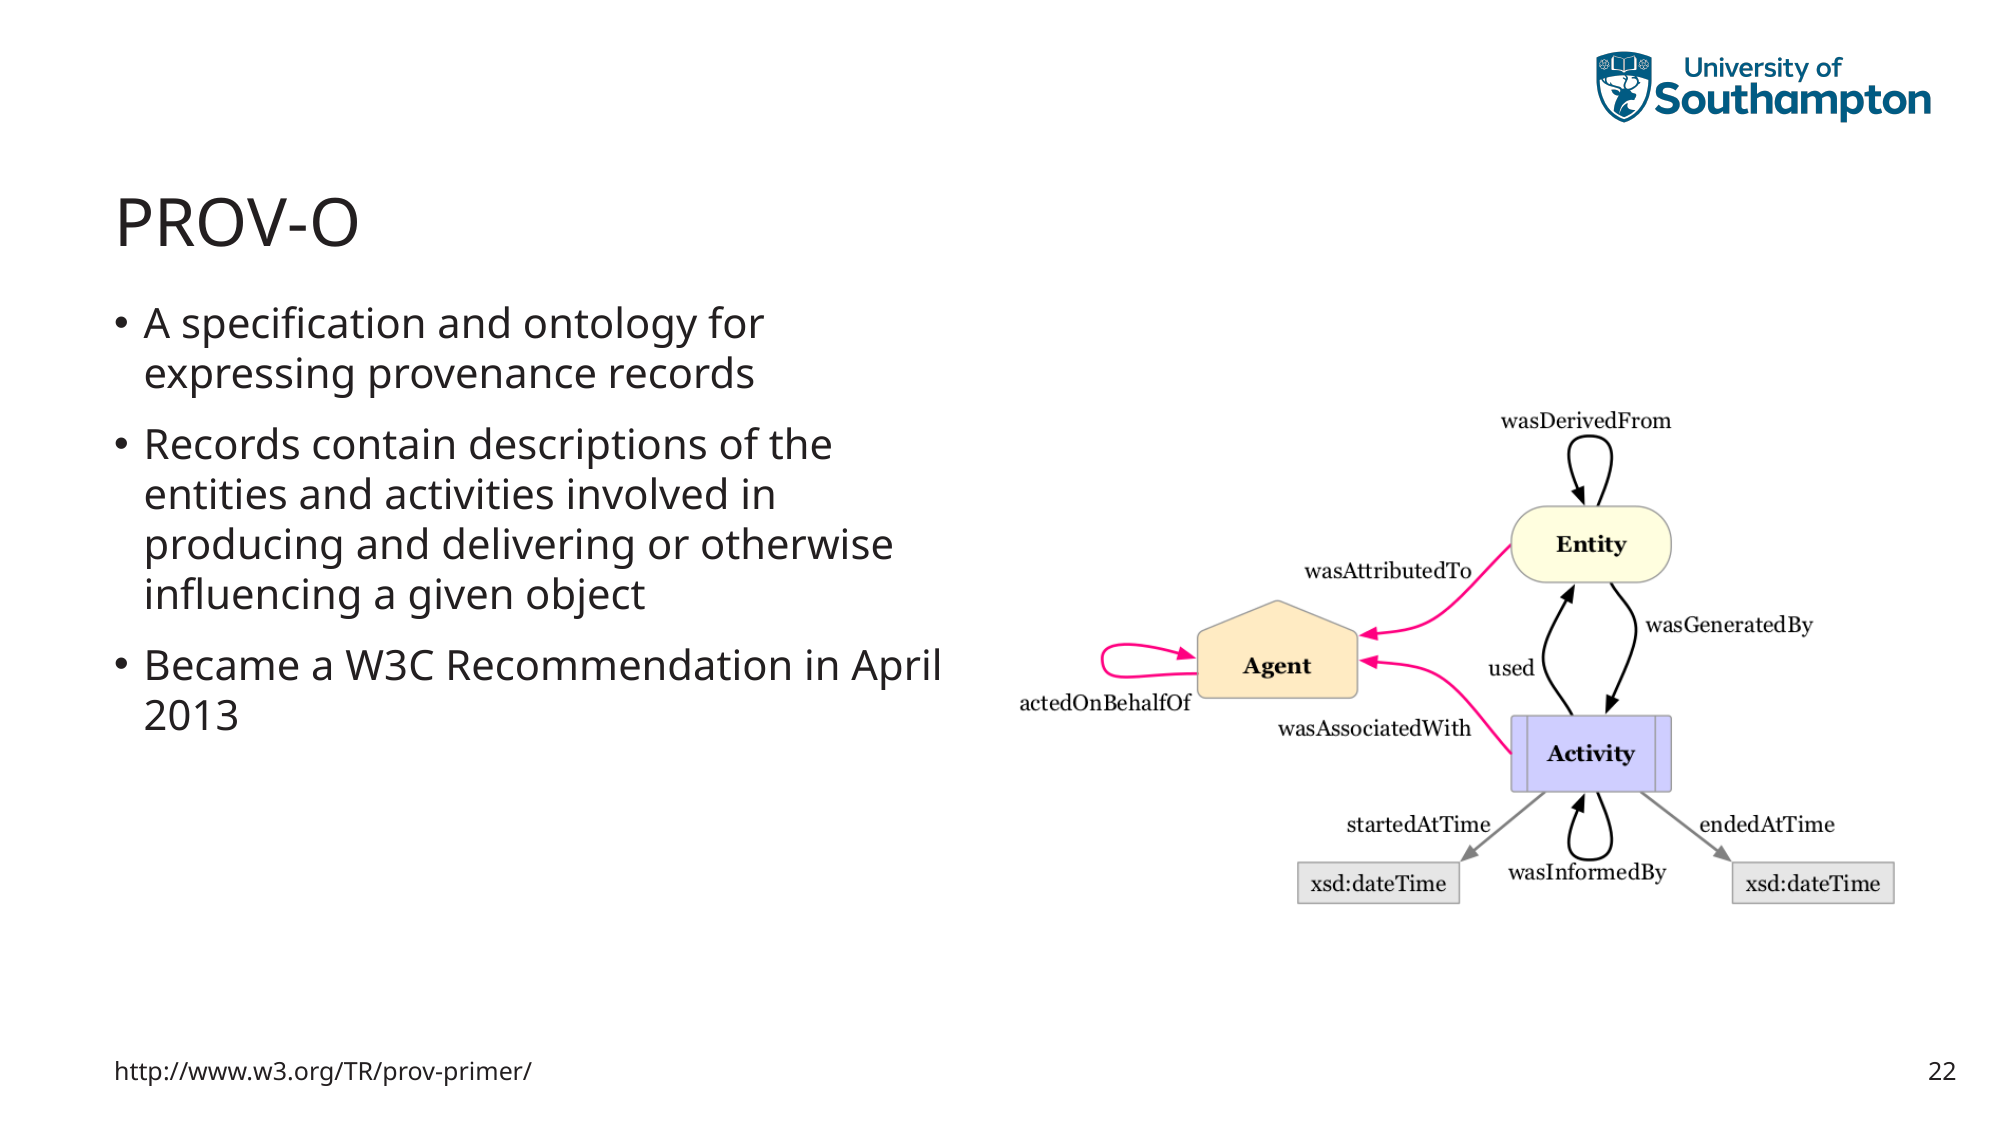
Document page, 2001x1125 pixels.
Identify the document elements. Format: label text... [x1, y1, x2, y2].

list A specification and ontology for expressing provenance records Records contain descriptions of the entities and activities involved in producing and delivering or otherwise influencing a given object Became a W3C Recommendation in April 2013 [102, 290, 989, 1024]
picture [1626, 78, 1648, 111]
picture [1607, 76, 1624, 88]
list http://www.w3.org/TR/prov-primer/ [102, 1046, 1898, 1096]
picture [1689, 97, 1698, 108]
title PROV-O [102, 113, 1898, 268]
picture [1890, 97, 1900, 108]
picture [1730, 97, 1736, 113]
picture [1600, 80, 1617, 111]
picture [1782, 97, 1791, 108]
picture [1808, 97, 1815, 113]
picture [1823, 97, 1830, 113]
picture [1626, 76, 1636, 88]
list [1011, 407, 1898, 907]
picture [1847, 97, 1857, 108]
picture [1758, 97, 1766, 113]
picture [1527, 0, 2000, 220]
